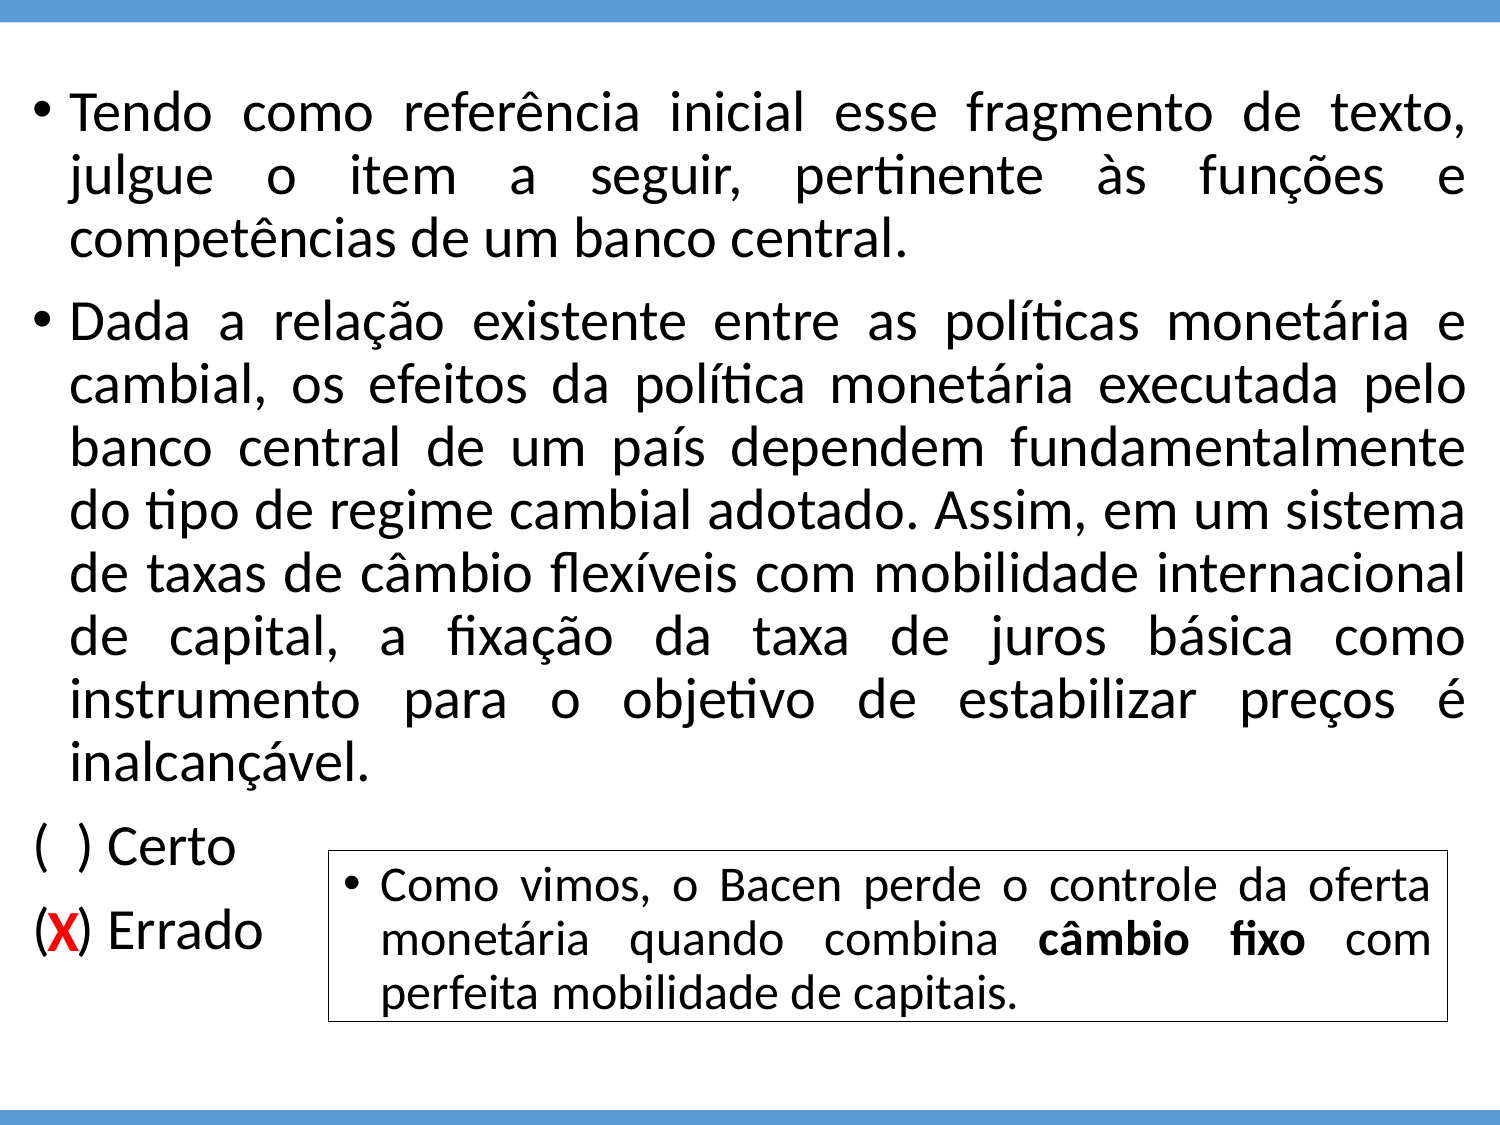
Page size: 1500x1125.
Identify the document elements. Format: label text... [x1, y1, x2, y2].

text_box Como vimos, o Bacen perde o controle da oferta monetária quando combina câmbio fixo com perfeita mobilidade de capitais. [328, 850, 1448, 1022]
list Tendo como referência inicial esse fragmento de texto, julgue o item a seguir, pertinente às funções e competências de um banco central. Dada a relação existente entre as políticas monetária e cambial, os efeitos da política monetária executada pelo banco central de um país dependem fundamentalmente do tipo de regime cambial adotado. Assim, em um sistema de taxas de câmbio flexíveis com mobilidade internacional de capital, a fixação da taxa de juros básica como instrumento para o objetivo de estabilizar preços é inalcançável. ( ) Certo ( ) Errado [17, 73, 1483, 788]
text_box X [32, 885, 90, 962]
